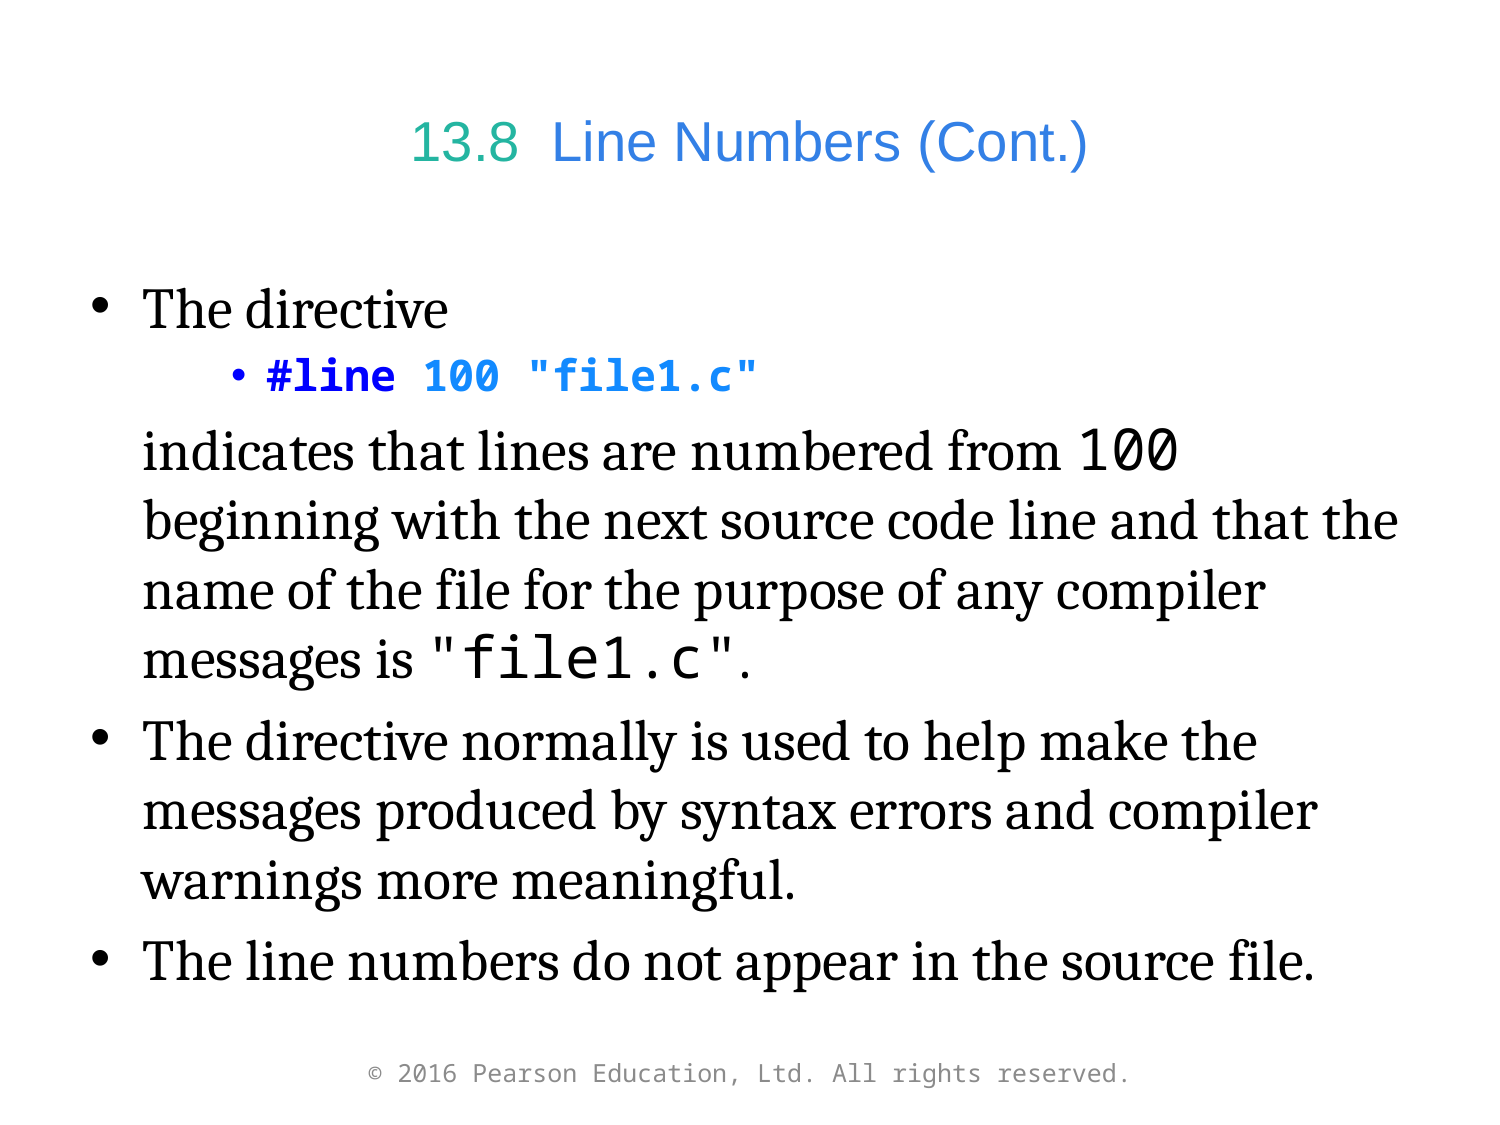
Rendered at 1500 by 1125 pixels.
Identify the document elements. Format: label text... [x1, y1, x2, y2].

title 13.8 Line Numbers (Cont.) [75, 45, 1425, 233]
footer © 2016 Pearson Education, Ltd. All rights reserved. [262, 1042, 1238, 1103]
list The directive #line 100 "file1.c" indicates that lines are numbered from 100 beginning with the next source code line and that the name of the file for the purpose of any compiler messages is "file1.c". The directive normally is used to help make the messages produced by syntax errors and compiler warnings more meaningful. The line numbers do not appear in the source file. [75, 262, 1425, 1005]
